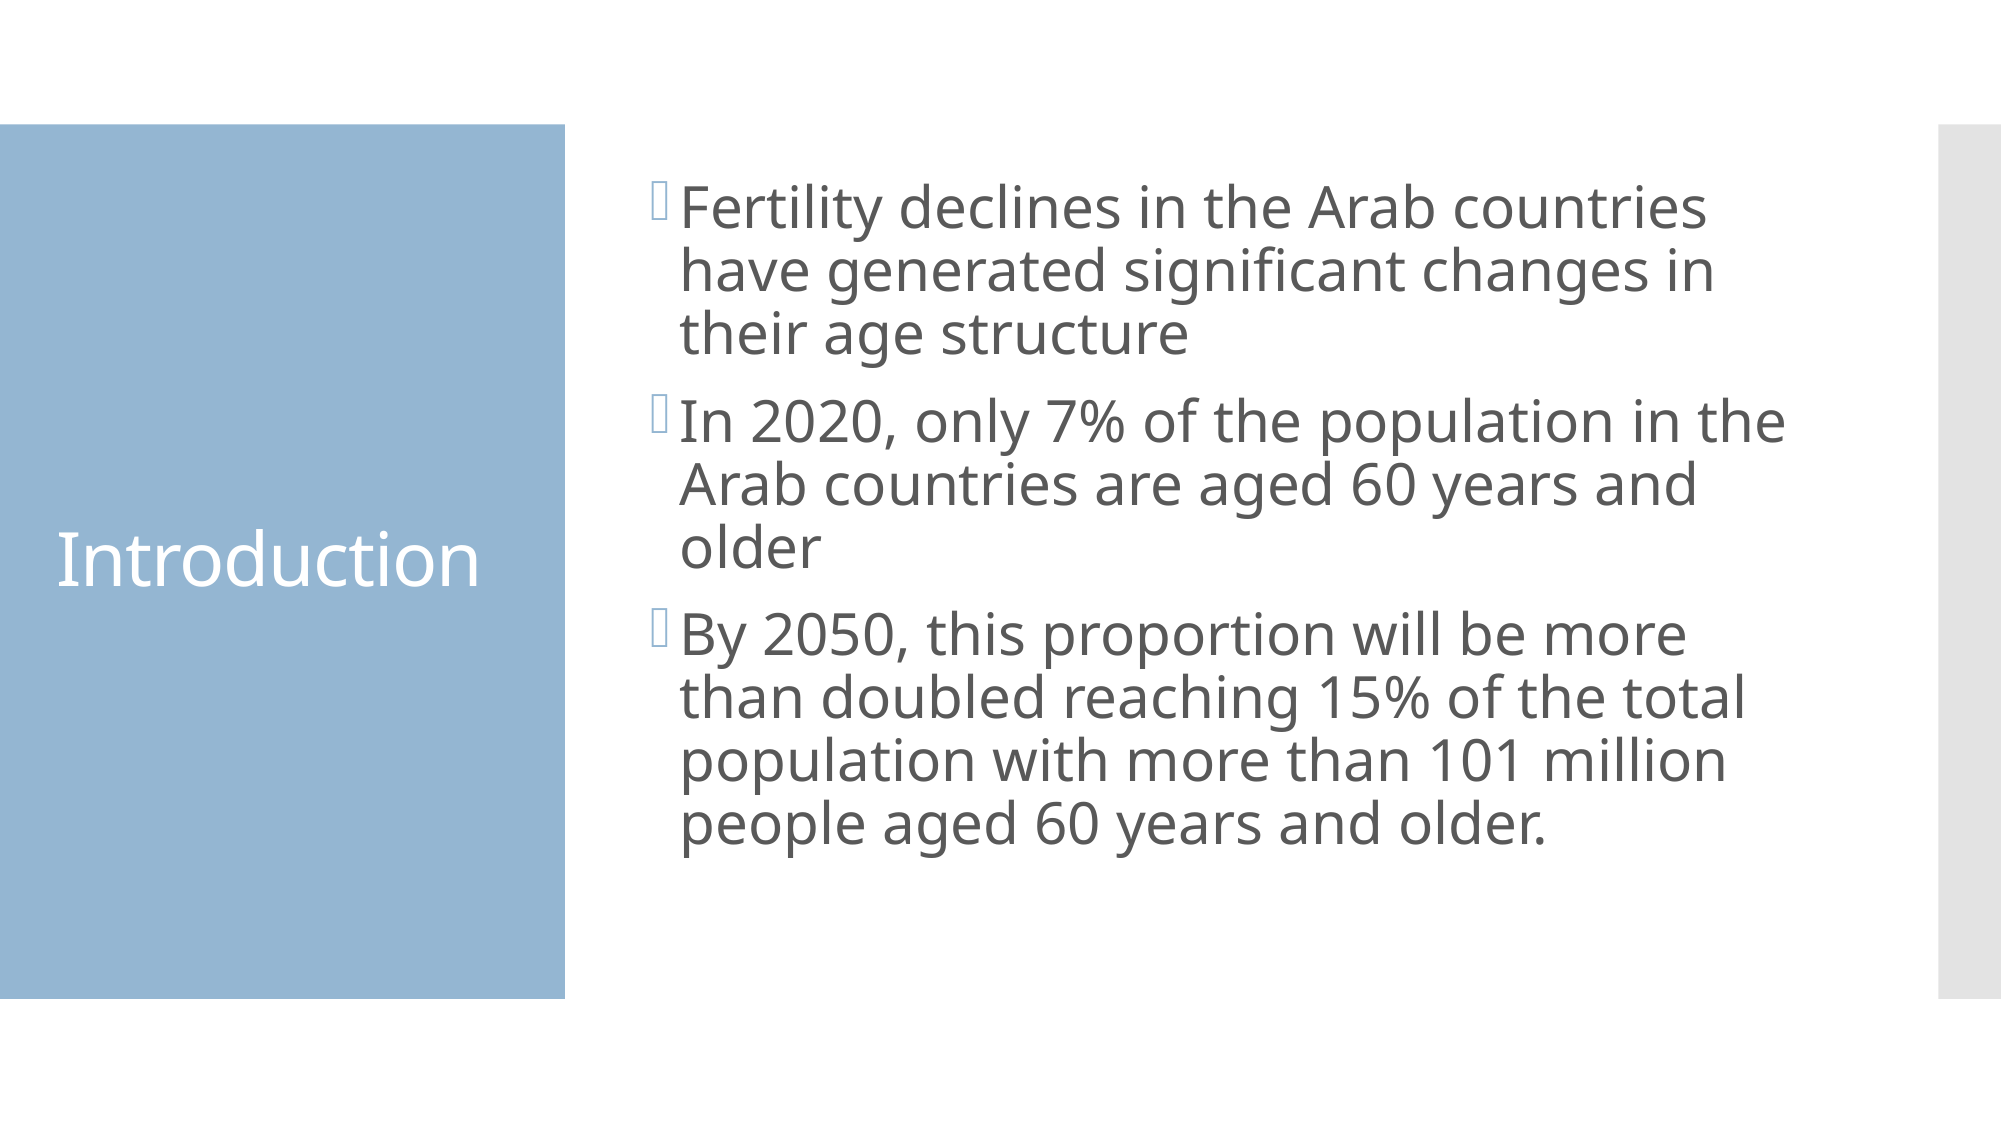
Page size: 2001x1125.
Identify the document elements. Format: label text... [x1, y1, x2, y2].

title Introduction [41, 184, 525, 940]
list Fertility declines in the Arab countries have generated significant changes in their age structure In 2020, only 7% of the population in the Arab countries are aged 60 years and older By 2050, this proportion will be more than doubled reaching 15% of the total population with more than 101 million people aged 60 years and older. [634, 141, 1835, 982]
